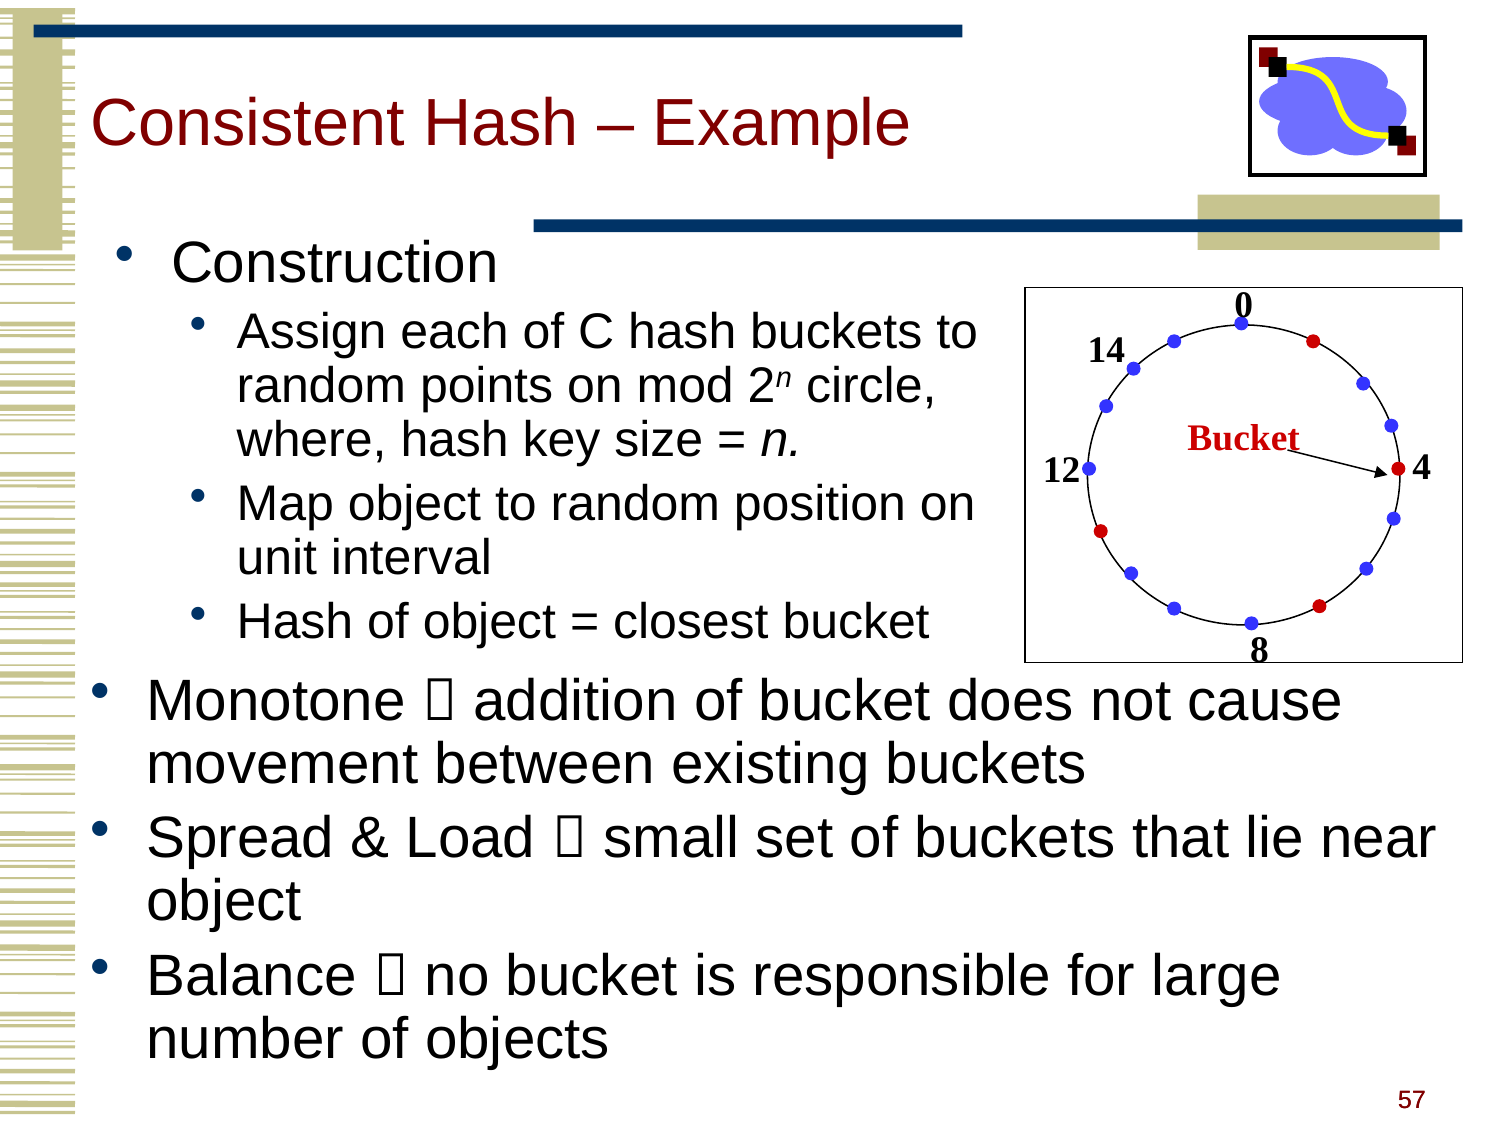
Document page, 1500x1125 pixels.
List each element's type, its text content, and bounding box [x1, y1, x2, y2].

text_box [1167, 335, 1181, 348]
text_box [1167, 602, 1181, 615]
title Consistent Hash – Example [74, 24, 1463, 226]
text_box [1094, 524, 1107, 538]
text_box 4 [1412, 442, 1438, 488]
text_box [1360, 562, 1373, 575]
text_box [1124, 567, 1138, 580]
text_box [1306, 335, 1320, 348]
text_box [1356, 377, 1370, 390]
text_box [1245, 617, 1258, 630]
text_box [1260, 287, 1463, 663]
text_box [1024, 287, 1250, 663]
text_box Bucket [1187, 412, 1338, 458]
list Monotone  addition of bucket does not cause movement between existing buckets Spread & Load  small set of buckets that lie near object Balance  no bucket is responsible for large number of objects [74, 662, 1466, 1026]
text_box [1082, 462, 1096, 475]
text_box [1387, 512, 1400, 525]
text_box [1287, 449, 1388, 478]
text_box 0 [1234, 279, 1260, 325]
text_box [1313, 599, 1326, 613]
text_box [1235, 325, 1248, 330]
text_box [1127, 362, 1140, 375]
slide_number 57 [1080, 1045, 1442, 1122]
text_box 8 [1250, 624, 1275, 670]
text_box [1392, 462, 1405, 475]
text_box 12 [1042, 444, 1081, 535]
text_box 14 [1087, 324, 1125, 415]
text_box [1087, 325, 1400, 625]
text_box Construction Assign each of C hash buckets to random points on mod 2n circle, where, hash key size = n. Map object to random position on unit interval Hash of object = closest bucket [99, 224, 1000, 500]
text_box [1385, 419, 1398, 432]
